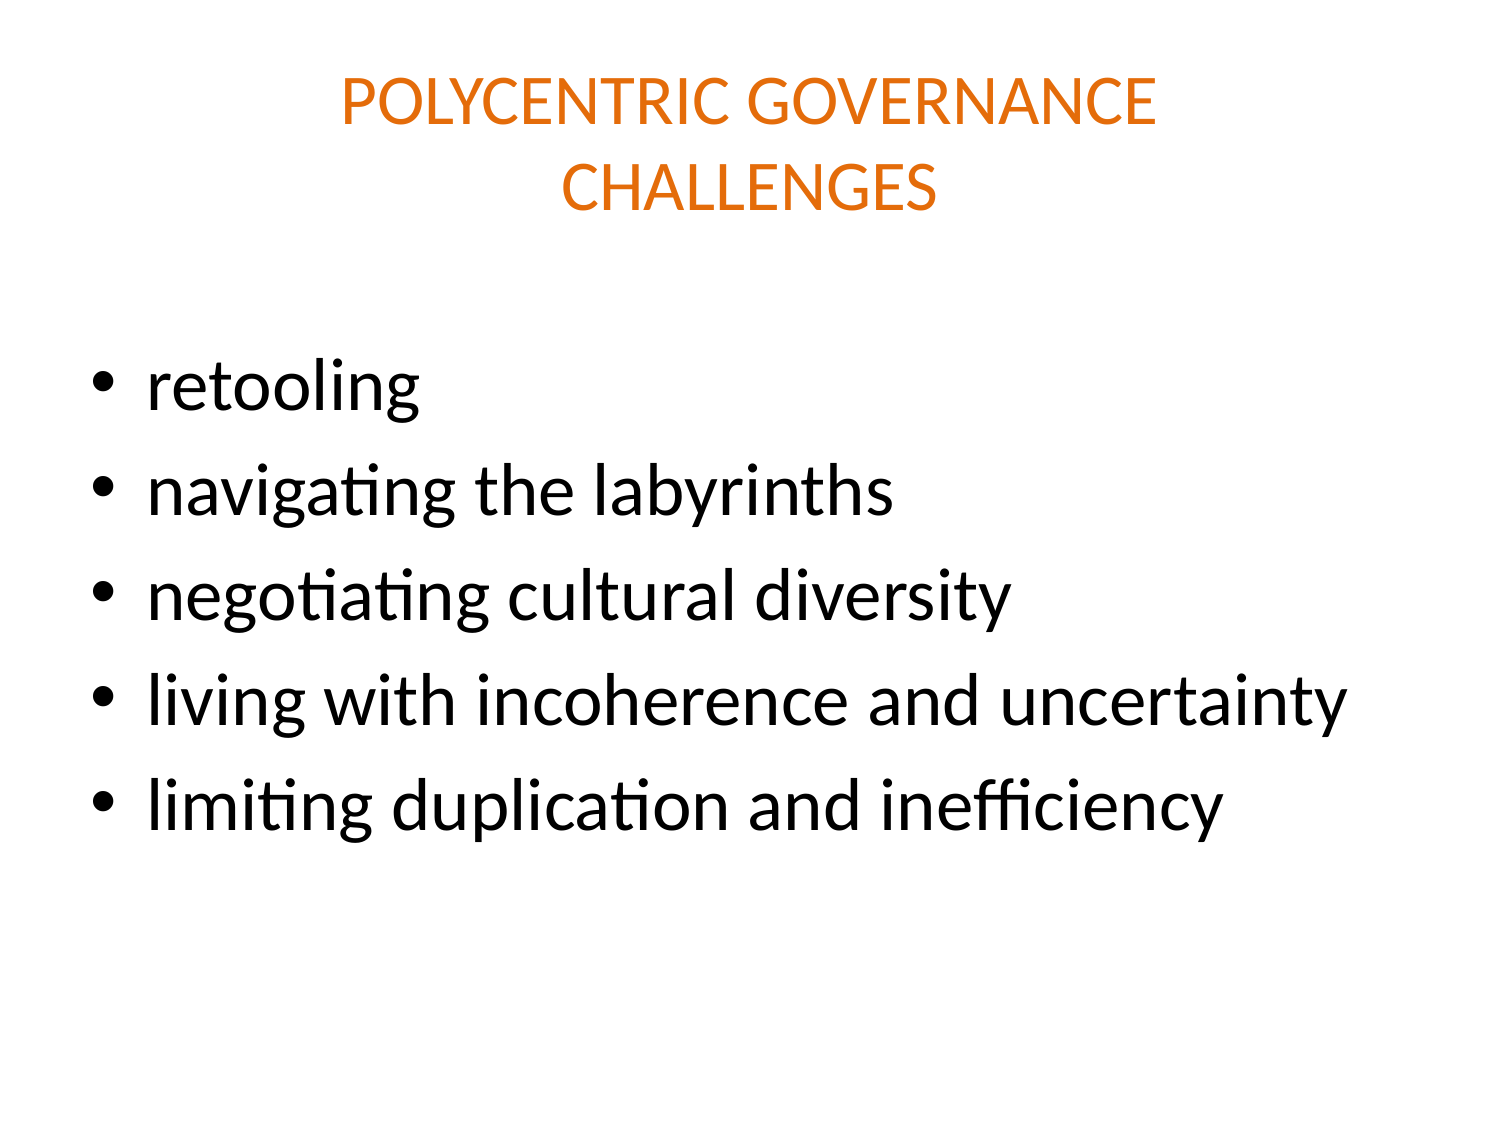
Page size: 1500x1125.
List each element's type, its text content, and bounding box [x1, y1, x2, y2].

title POLYCENTRIC GOVERNANCE CHALLENGES [75, 45, 1425, 233]
list retooling navigating the labyrinths negotiating cultural diversity living with incoherence and uncertainty limiting duplication and inefficiency [75, 262, 1425, 1005]
